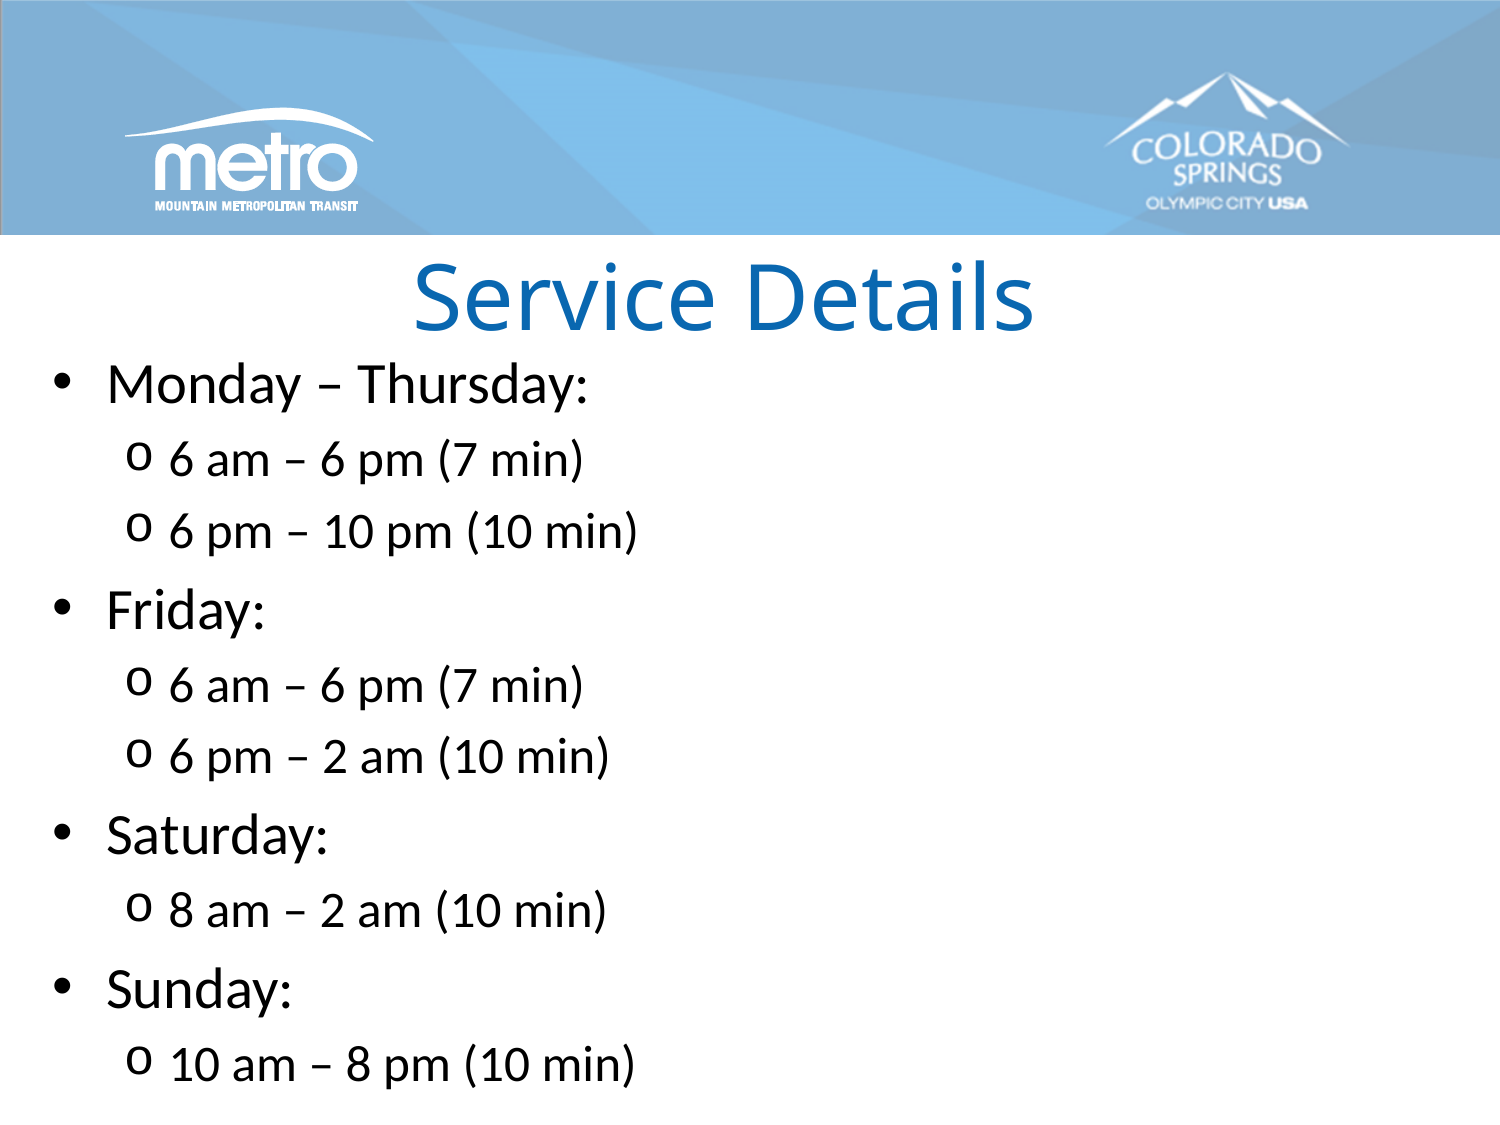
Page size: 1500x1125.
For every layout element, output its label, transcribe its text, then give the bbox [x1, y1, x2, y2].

picture [0, 0, 1500, 235]
title Service Details [99, 224, 1350, 337]
list Monday – Thursday: 6 am – 6 pm (7 min) 6 pm – 10 pm (10 min) Friday: 6 am – 6 pm (7 min) 6 pm – 2 am (10 min) Saturday: 8 am – 2 am (10 min) Sunday: 10 am – 8 pm (10 min) [37, 337, 1475, 1100]
